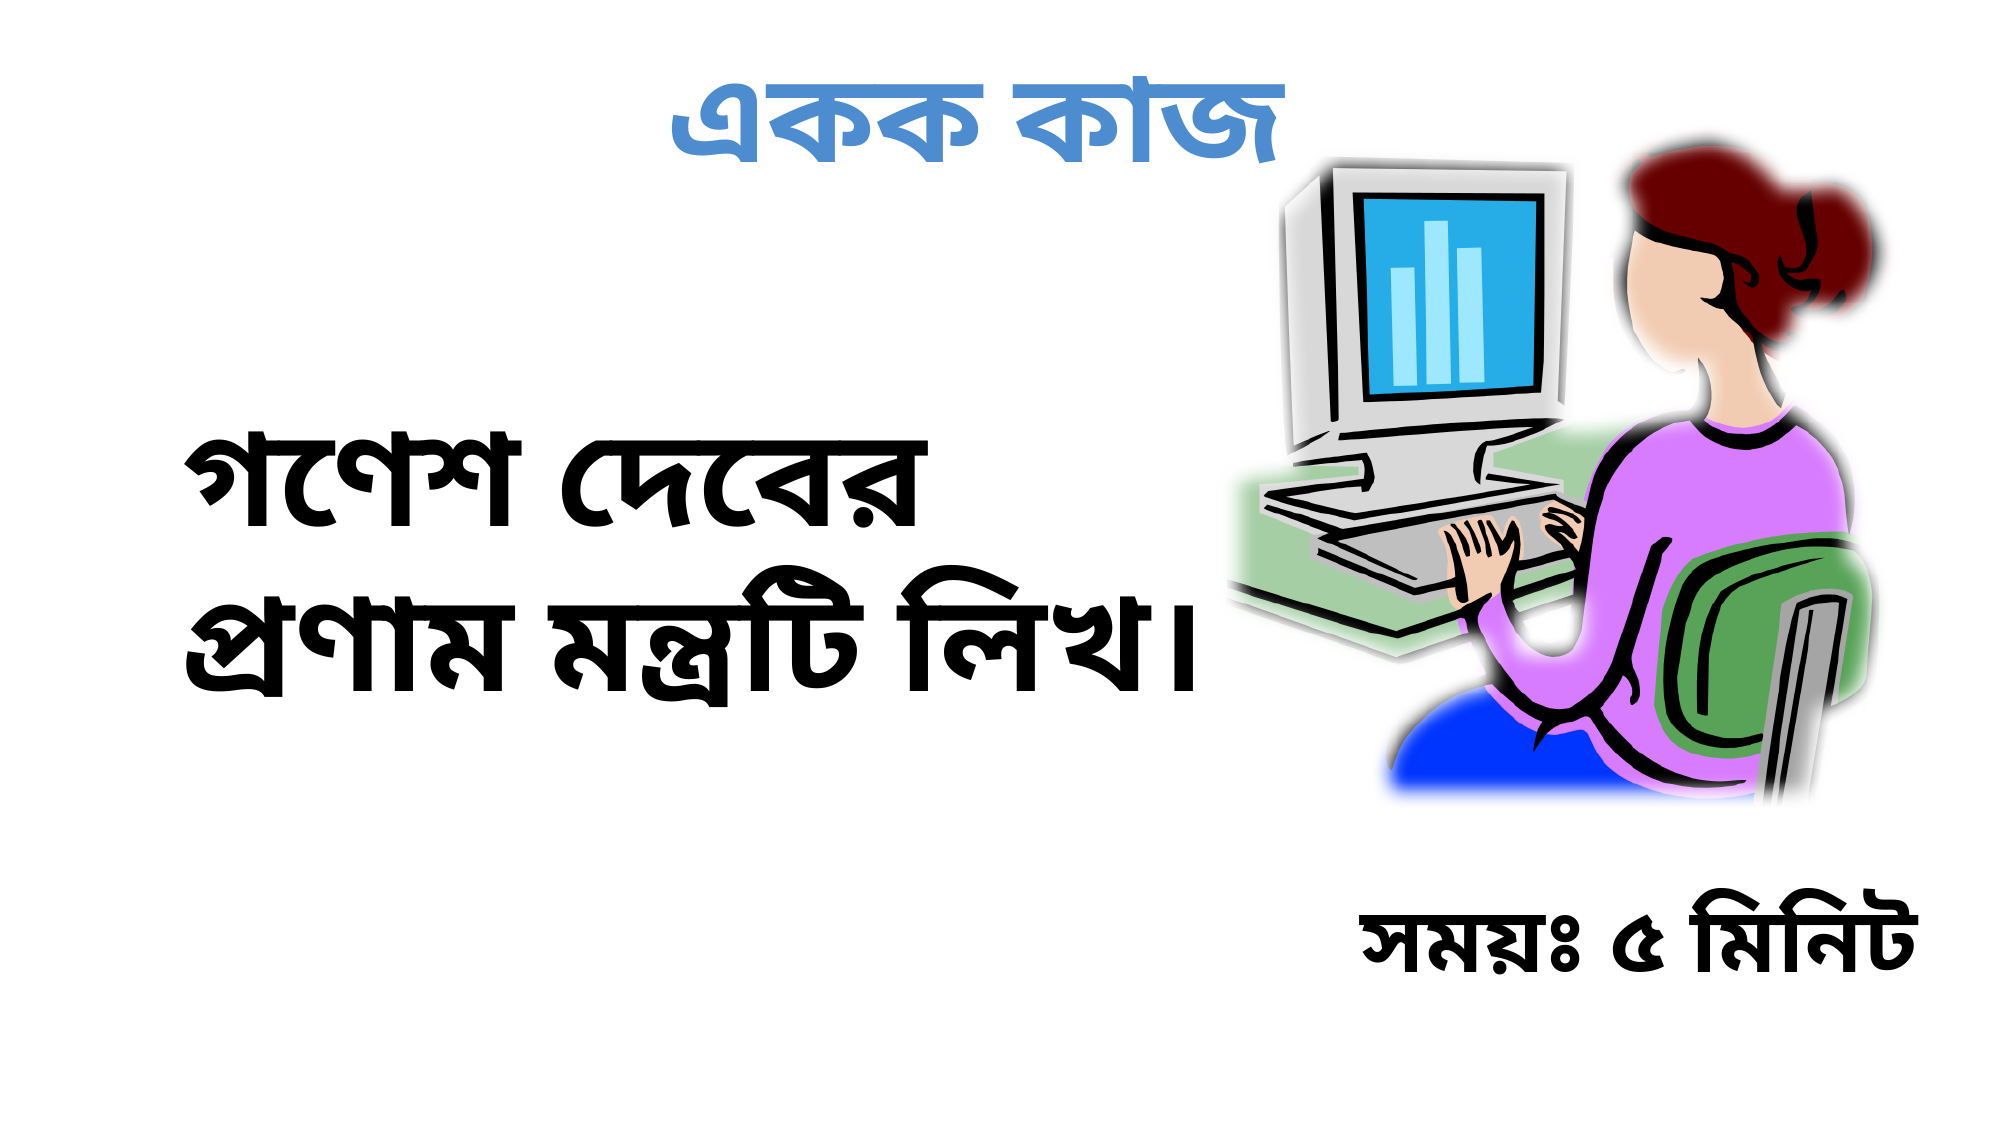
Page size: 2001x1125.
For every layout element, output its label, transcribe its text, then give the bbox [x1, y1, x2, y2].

text_box একক কাজ [343, 0, 1694, 188]
picture [1221, 122, 1897, 814]
text_box সময়ঃ ৫ মিনিট [1345, 873, 1937, 998]
text_box গণেশ দেবের প্রণাম মন্ত্রটি লিখ। [168, 381, 1269, 892]
